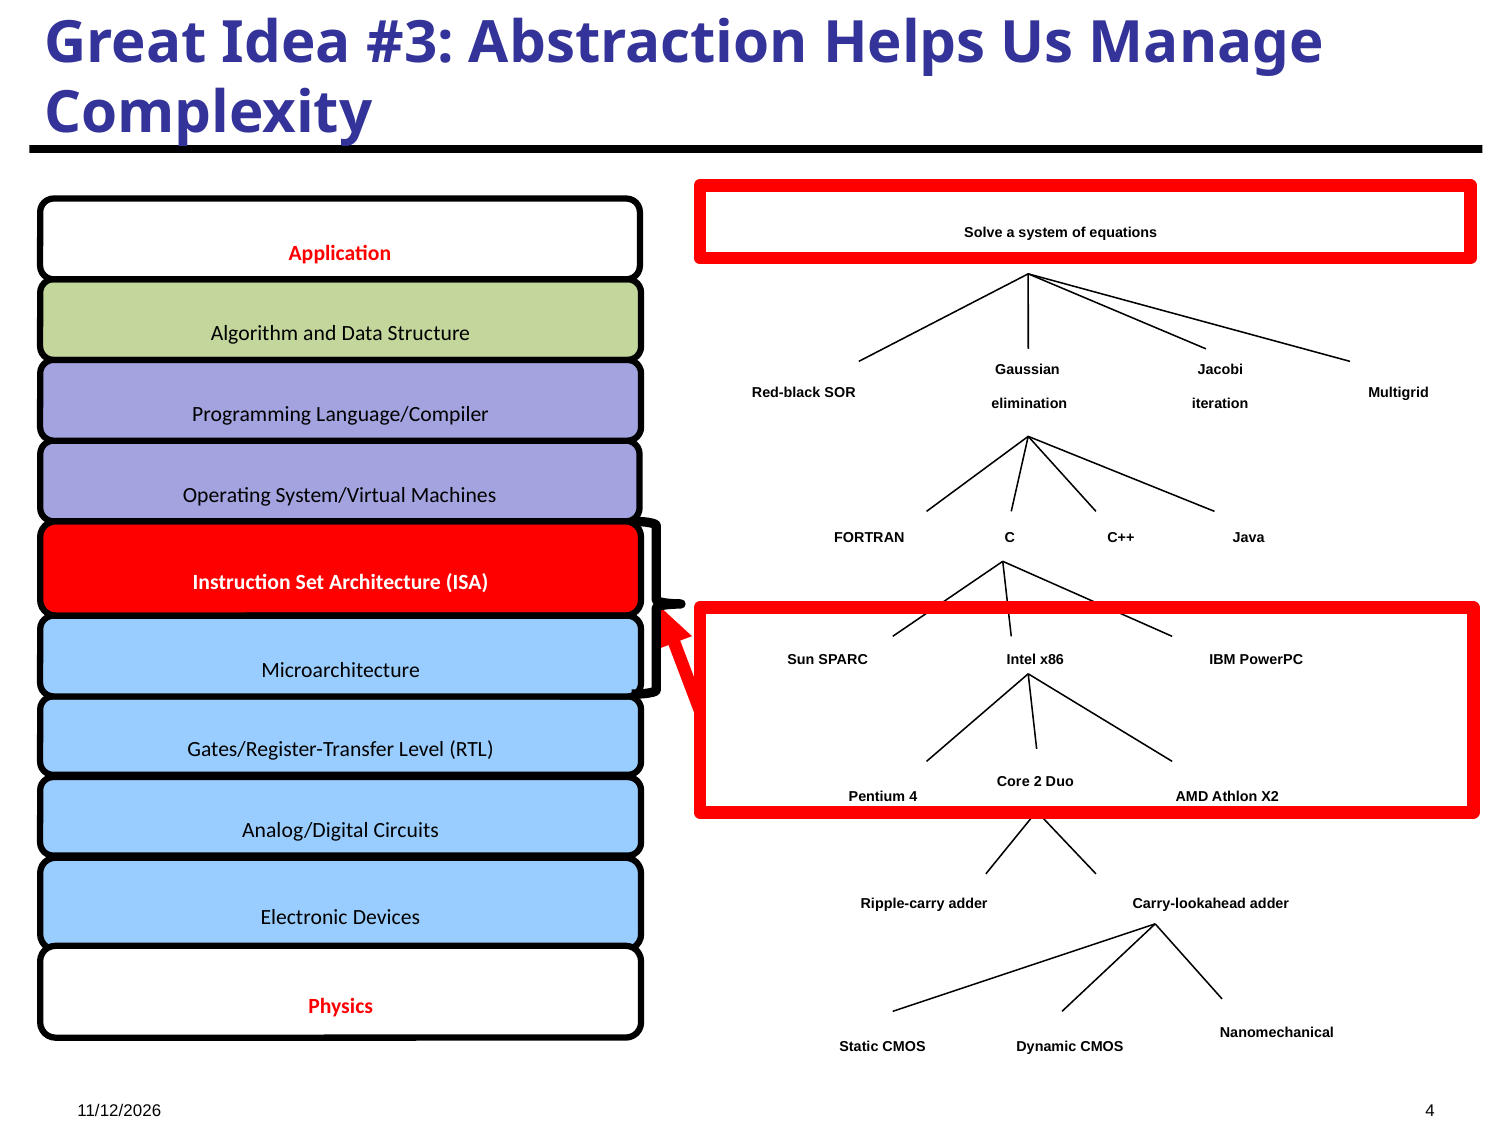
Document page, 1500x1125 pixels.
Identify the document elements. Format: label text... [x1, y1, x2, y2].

text_box [646, 522, 673, 694]
slide_number 4 [999, 1072, 1451, 1113]
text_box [39, 198, 642, 1038]
title Great Idea #3: Abstraction Helps Us Manage Complexity [29, 11, 1480, 138]
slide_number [62, 1072, 438, 1113]
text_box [678, 198, 1480, 1059]
text_box [699, 185, 1471, 197]
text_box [660, 607, 701, 711]
